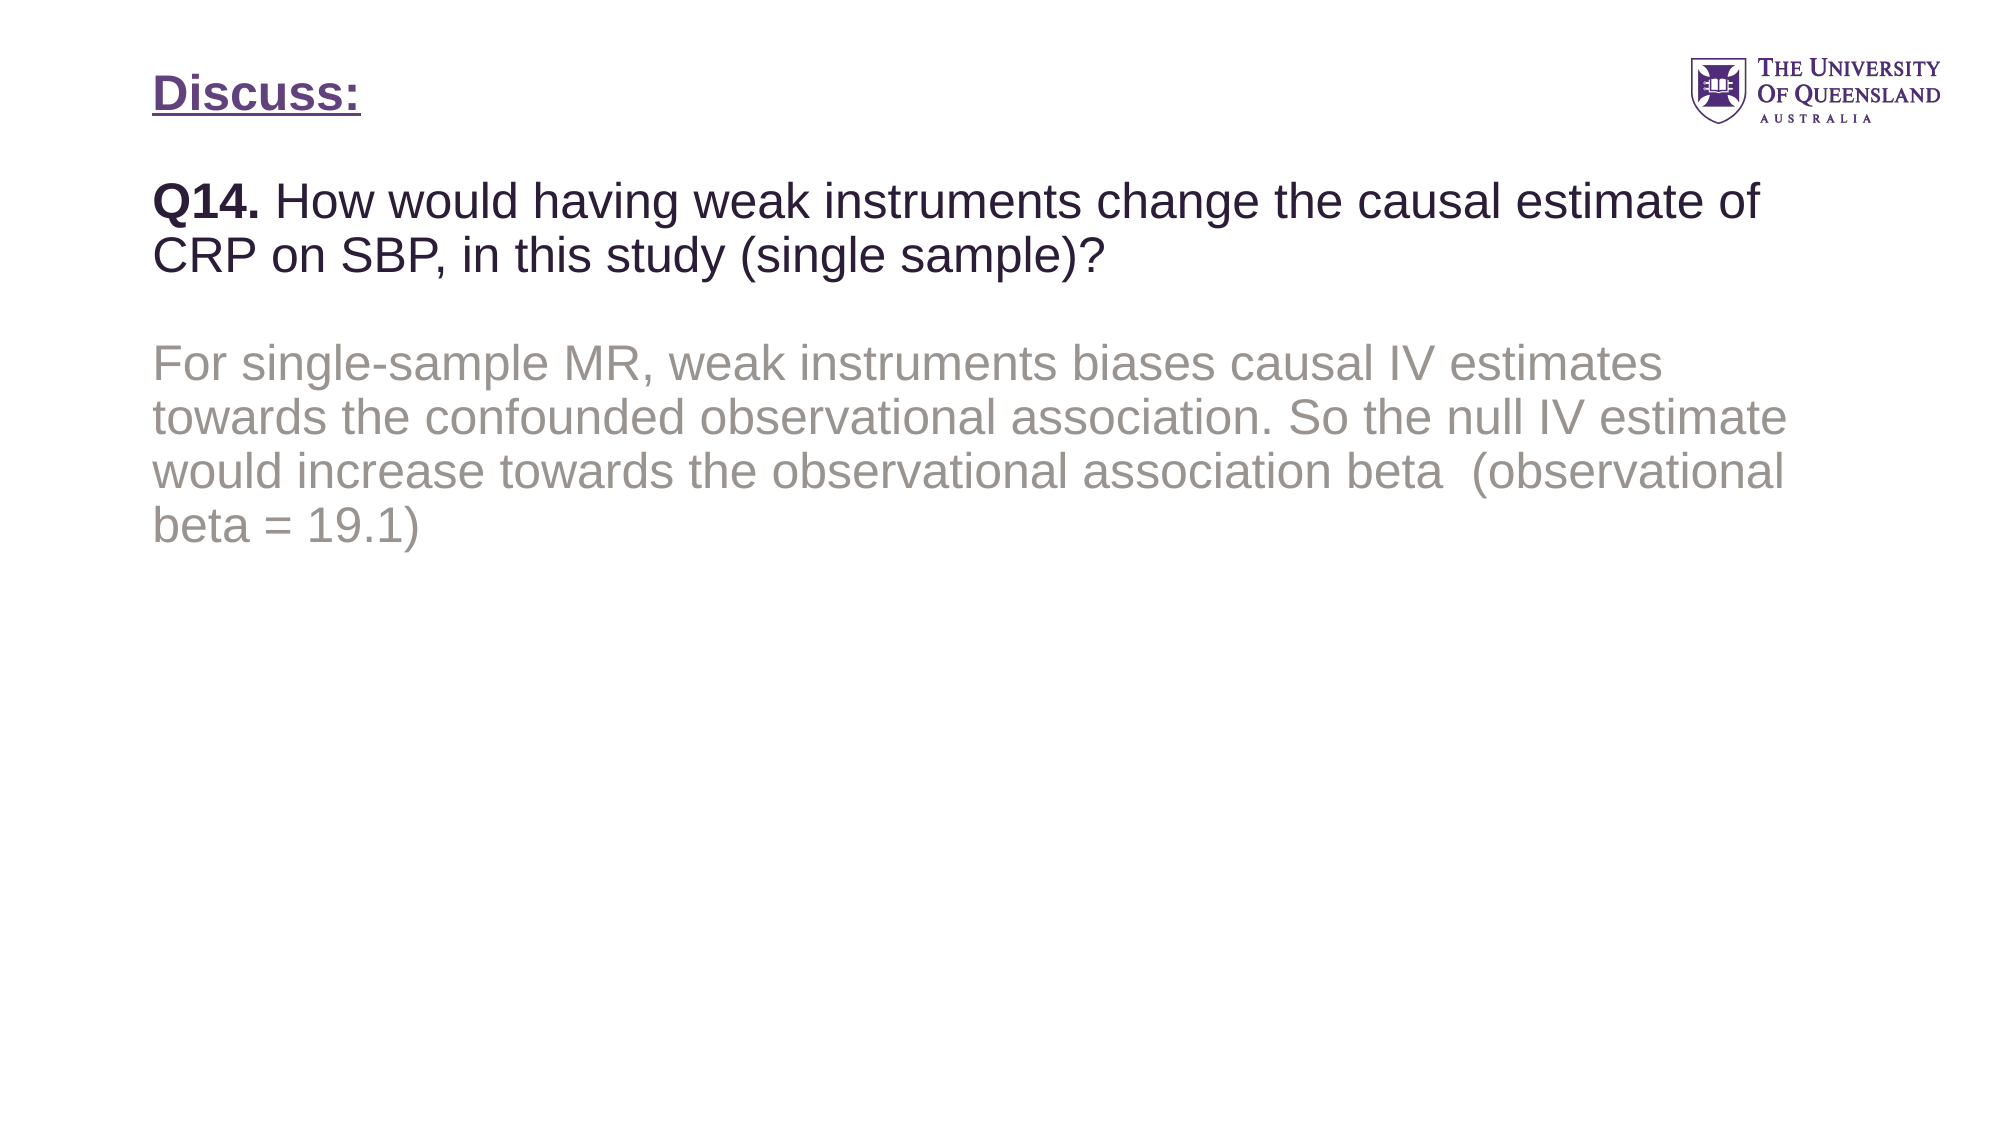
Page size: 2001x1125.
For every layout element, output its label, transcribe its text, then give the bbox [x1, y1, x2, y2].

picture [1691, 58, 1940, 124]
text_box Discuss: Q14. How would having weak instruments change the causal estimate of CRP on SBP, in this study (single sample)? For single-sample MR, weak instruments biases causal IV estimates towards the confounded observational association. So the null IV estimate would increase towards the observational association beta (observational beta = 19.1) [137, 59, 1863, 278]
